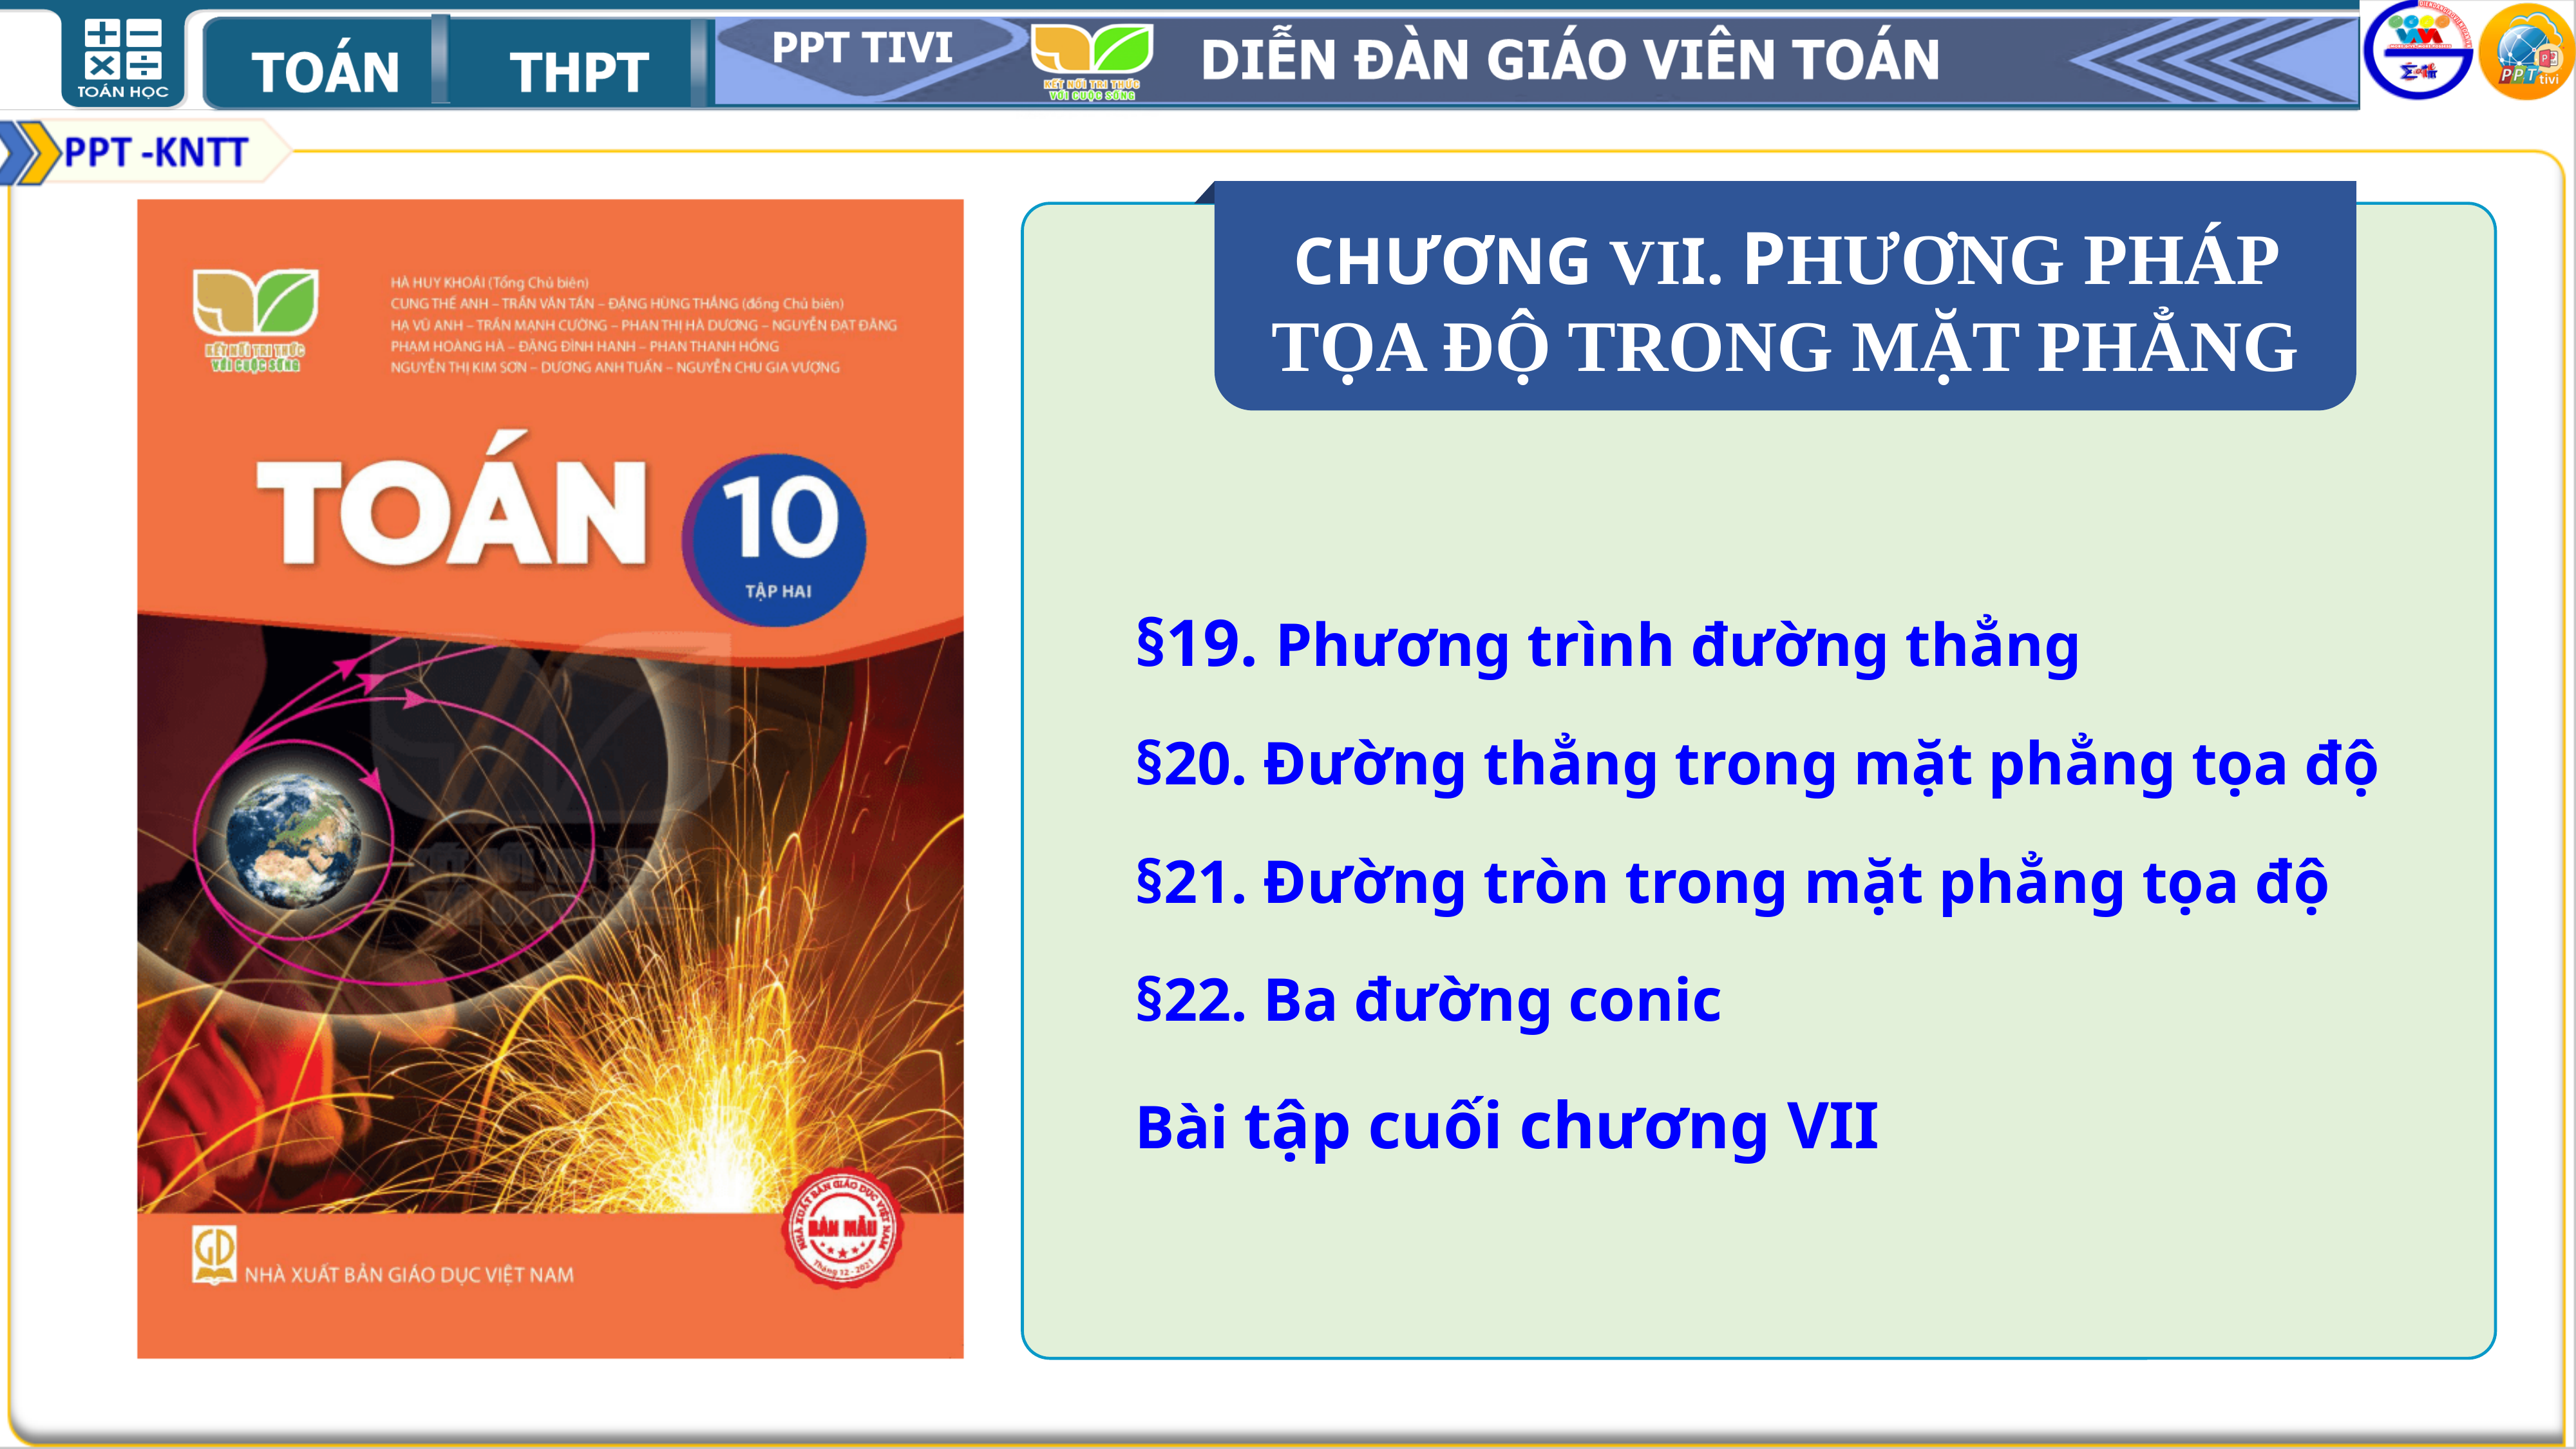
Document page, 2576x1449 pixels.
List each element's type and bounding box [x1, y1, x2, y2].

picture [0, 0, 2576, 1449]
text_box [1022, 176, 2496, 1359]
